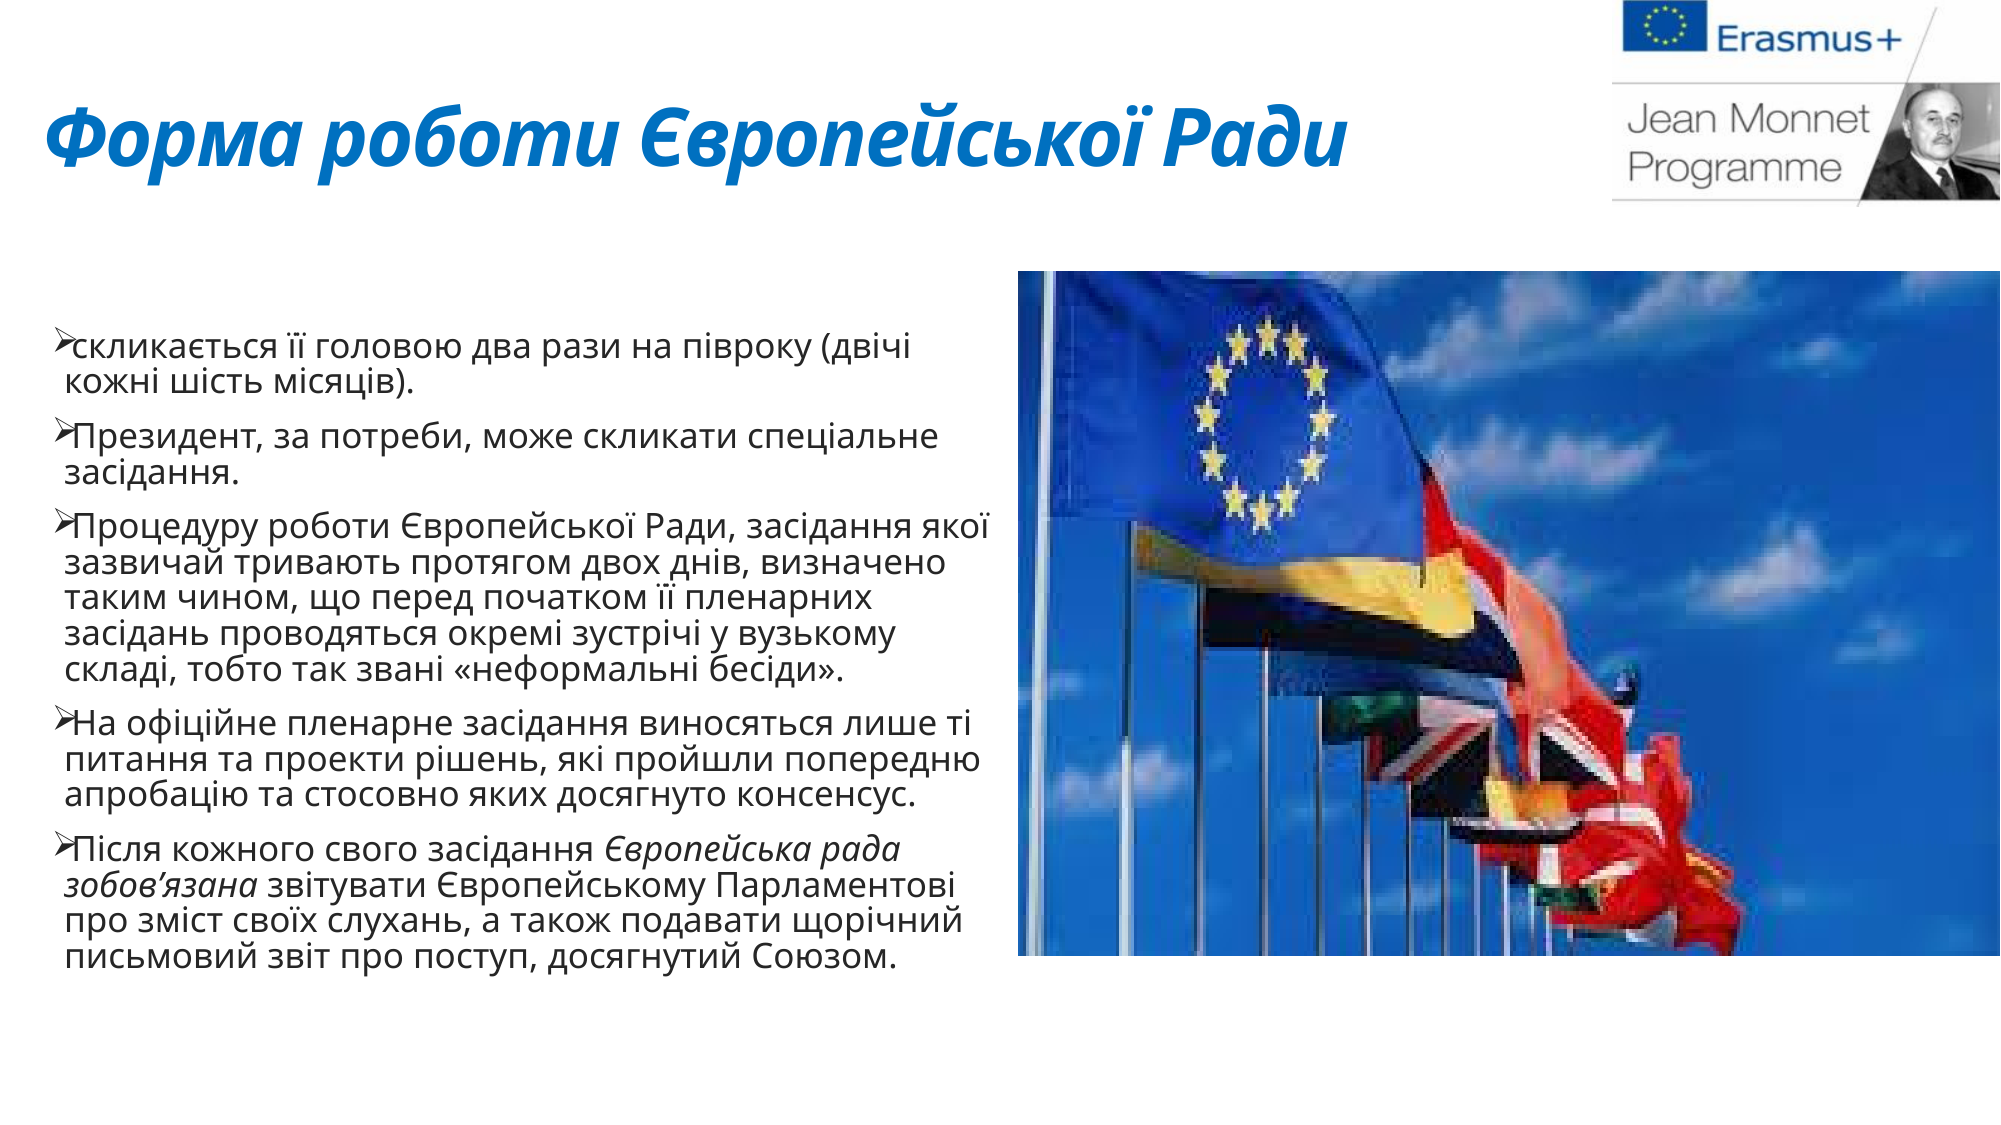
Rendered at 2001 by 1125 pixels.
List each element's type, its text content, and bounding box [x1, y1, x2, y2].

list скликається її головою два рази на півроку (двічі кожні шість місяців). Президент, за потреби, може скликати спеціальне засідання. Процедуру роботи Європейської Ради, засідання якої зазвичай тривають протягом двох днів, визначено таким чином, що перед початком її пленарних засідань проводяться окремі зустрічі у вузькому складі, тобто так звані «неформальні бесіди». На офіційне пленарне засідання виносяться лише ті питання та проекти рішень, які пройшли попередню апробацію та стосовно яких досягнуто консенсус. Після кожного свого засідання Європейська рада зобов’язана звітувати Європейському Парламентові про зміст своїх слухань, а також подавати щорічний письмовий звіт про поступ, досягнутий Союзом. [36, 322, 1019, 1013]
title Форма роботи Європейської Ради [0, 59, 1393, 225]
picture [1612, 0, 2000, 207]
picture [1017, 271, 2000, 957]
